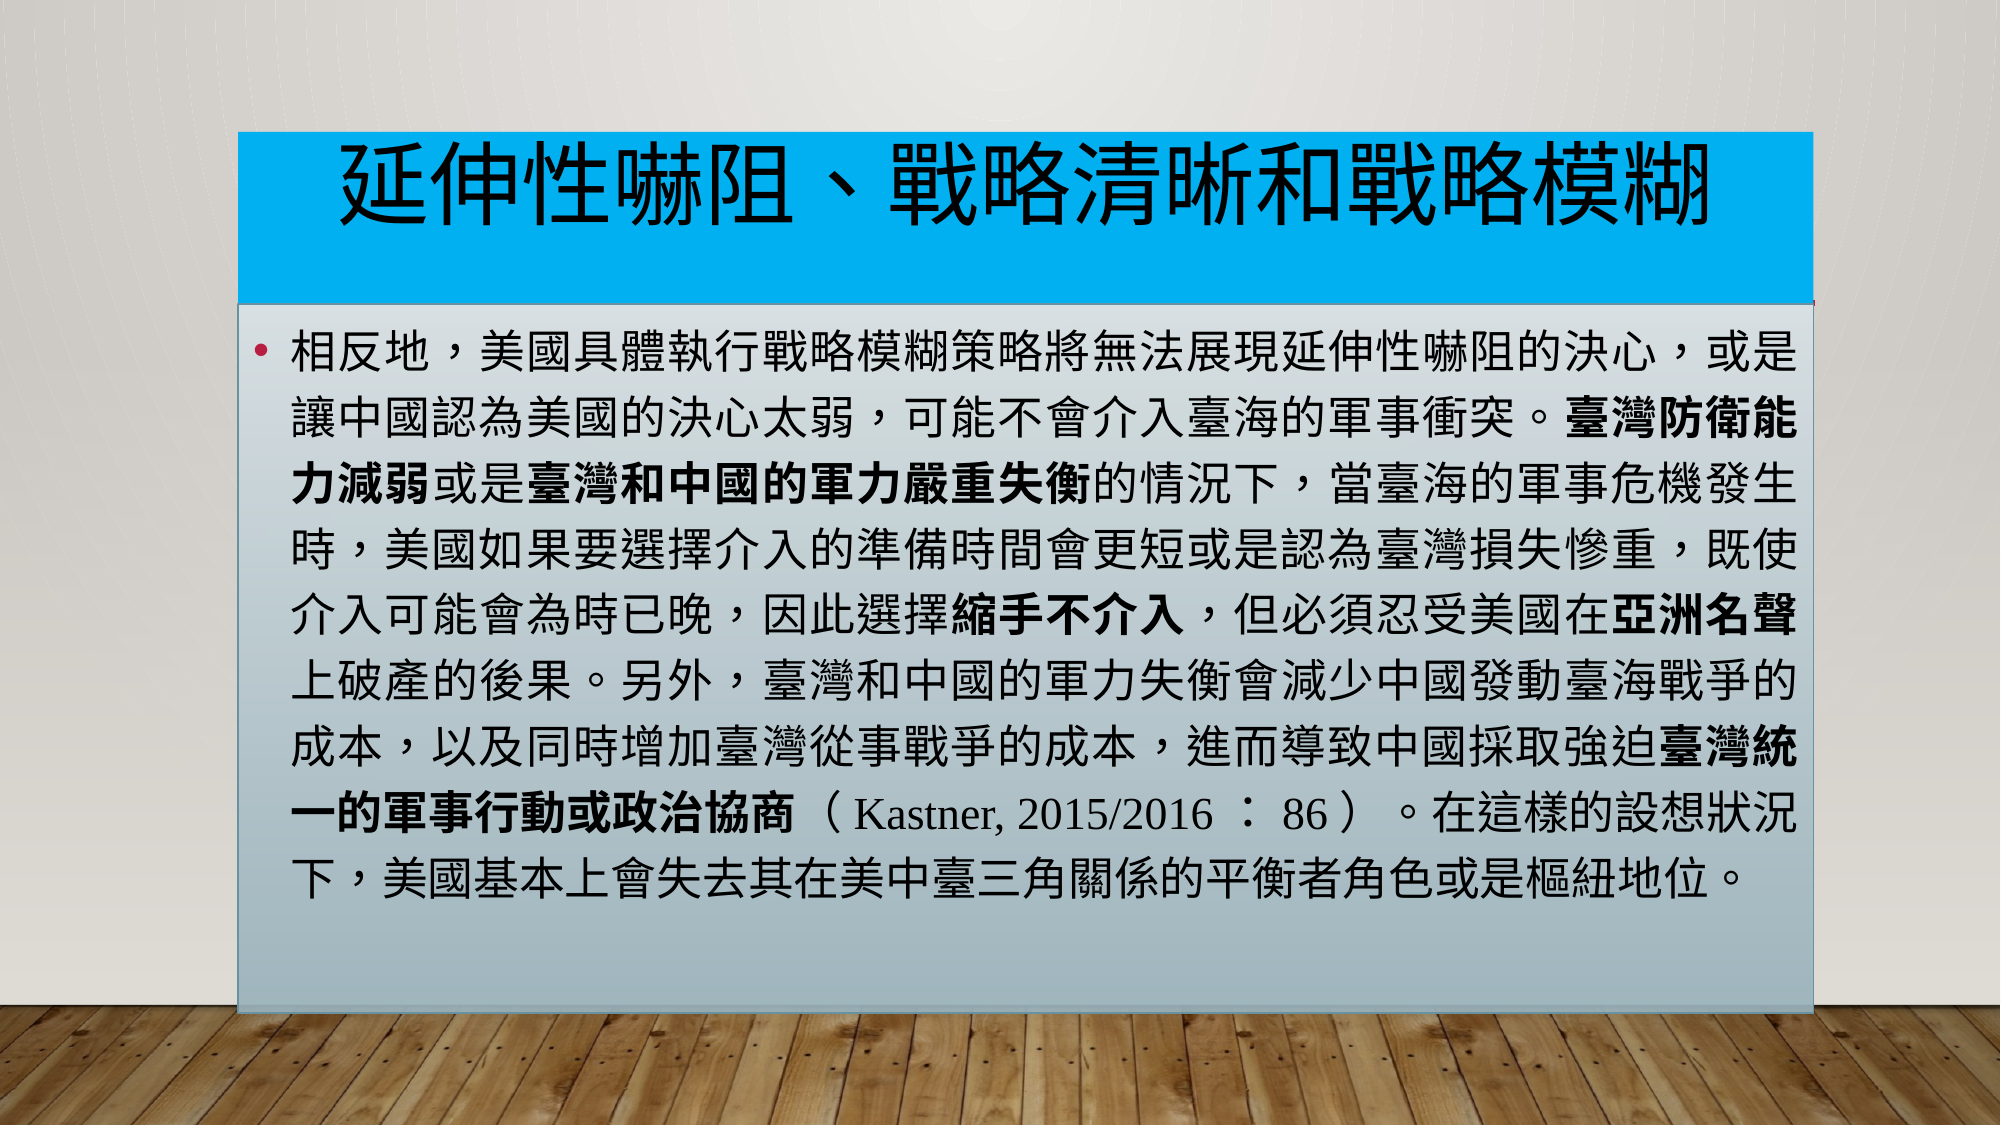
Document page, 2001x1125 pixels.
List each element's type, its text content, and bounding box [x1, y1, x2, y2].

list 相反地，美國具體執行戰略模糊策略將無法展現延伸性嚇阻的決心，或是讓中國認為美國的決心太弱，可能不會介入臺海的軍事衝突。臺灣防衛能力減弱或是臺灣和中國的軍力嚴重失衡的情況下，當臺海的軍事危機發生時，美國如果要選擇介入的準備時間會更短或是認為臺灣損失慘重，既使介入可能會為時已晚，因此選擇縮手不介入，但必須忍受美國在亞洲名聲上破產的後果。另外，臺灣和中國的軍力失衡會減少中國發動臺海戰爭的成本，以及同時增加臺灣從事戰爭的成本，進而導致中國採取強迫臺灣統一的軍事行動或政治協商（Kastner, 2015/2016：86）。在這樣的設想狀況下，美國基本上會失去其在美中臺三角關係的平衡者角色或是樞紐地位。 [237, 303, 1814, 1014]
picture [0, 1005, 2000, 1125]
title 延伸性嚇阻、戰略清晰和戰略模糊 [238, 131, 1814, 303]
